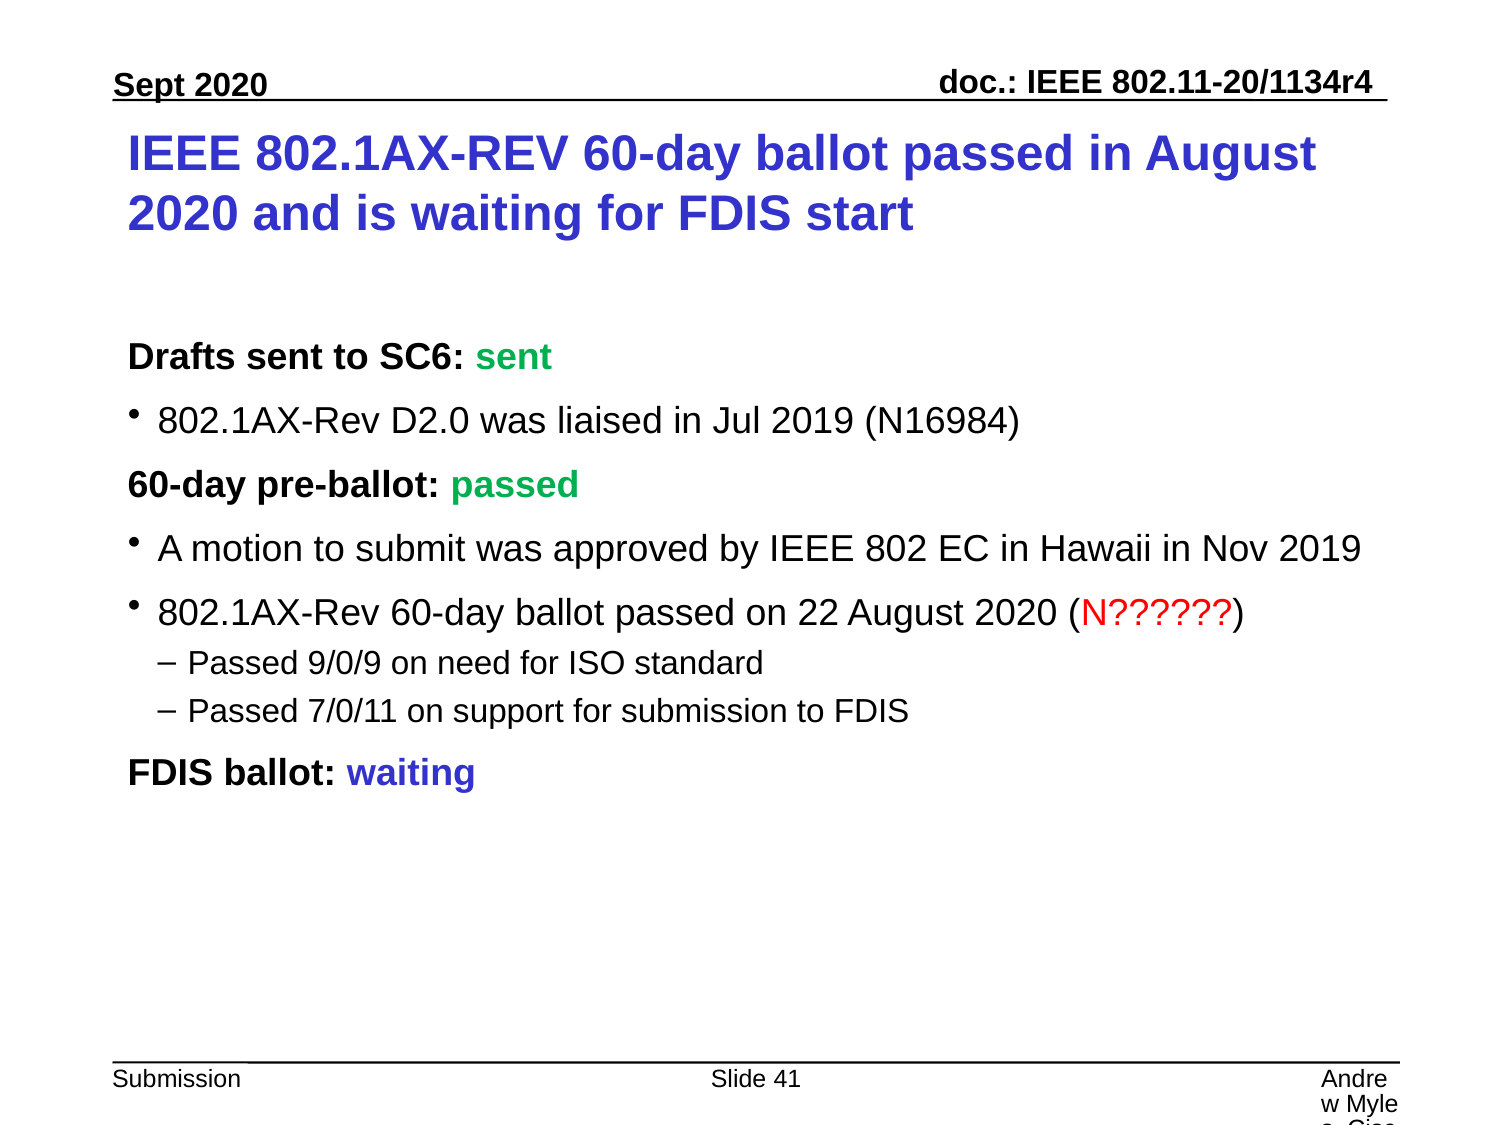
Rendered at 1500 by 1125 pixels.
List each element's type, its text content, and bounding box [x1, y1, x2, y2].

list Drafts sent to SC6: sent 802.1AX-Rev D2.0 was liaised in Jul 2019 (N16984) 60-day pre-ballot: passed A motion to submit was approved by IEEE 802 EC in Hawaii in Nov 2019 802.1AX-Rev 60-day ballot passed on 22 August 2020 (N??????) Passed 9/0/9 on need for ISO standard Passed 7/0/11 on support for submission to FDIS FDIS ballot: waiting [112, 324, 1388, 1000]
footer Andrew Myles, Cisco [1320, 1061, 1402, 1093]
slide_number Slide 41 [709, 1061, 803, 1093]
title IEEE 802.1AX-REV 60-day ballot passed in August 2020 and is waiting for FDIS start [112, 112, 1388, 288]
